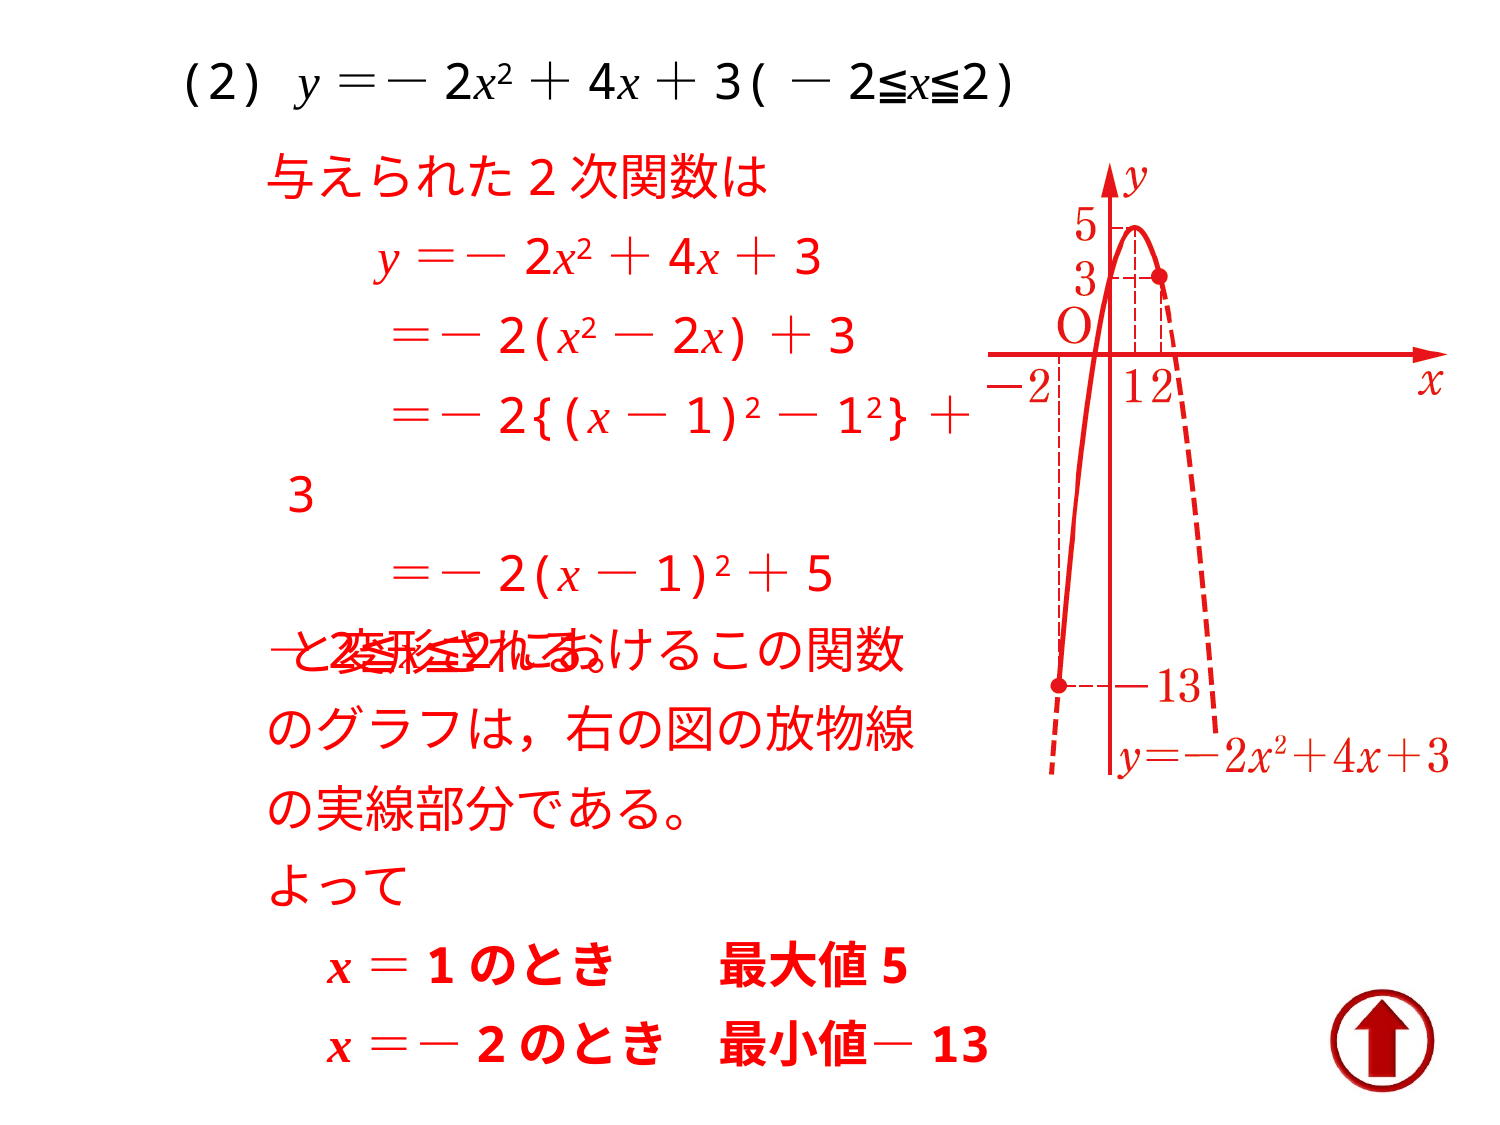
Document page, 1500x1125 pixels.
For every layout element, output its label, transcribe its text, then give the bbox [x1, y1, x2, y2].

text_box (2) y＝－2x2＋4x＋3(－2≦x≦2) [162, 42, 1125, 118]
picture [1328, 987, 1436, 1095]
text_box よって x＝1のとき 最大値5 x＝－2のとき 最小値－13 [250, 827, 1010, 1081]
text_box －2≦x≦2におけるこの関数のグラフは，右の図の放物線の実線部分である。 [250, 592, 960, 827]
picture [979, 160, 1459, 785]
text_box 与えられた2次関数は y＝－2x2＋4x＋3 ＝－2(x2－2x)＋3 ＝－2{(x－1)2－12}＋3 ＝－2(x－1)2＋5 と変形される。 [250, 118, 1001, 688]
